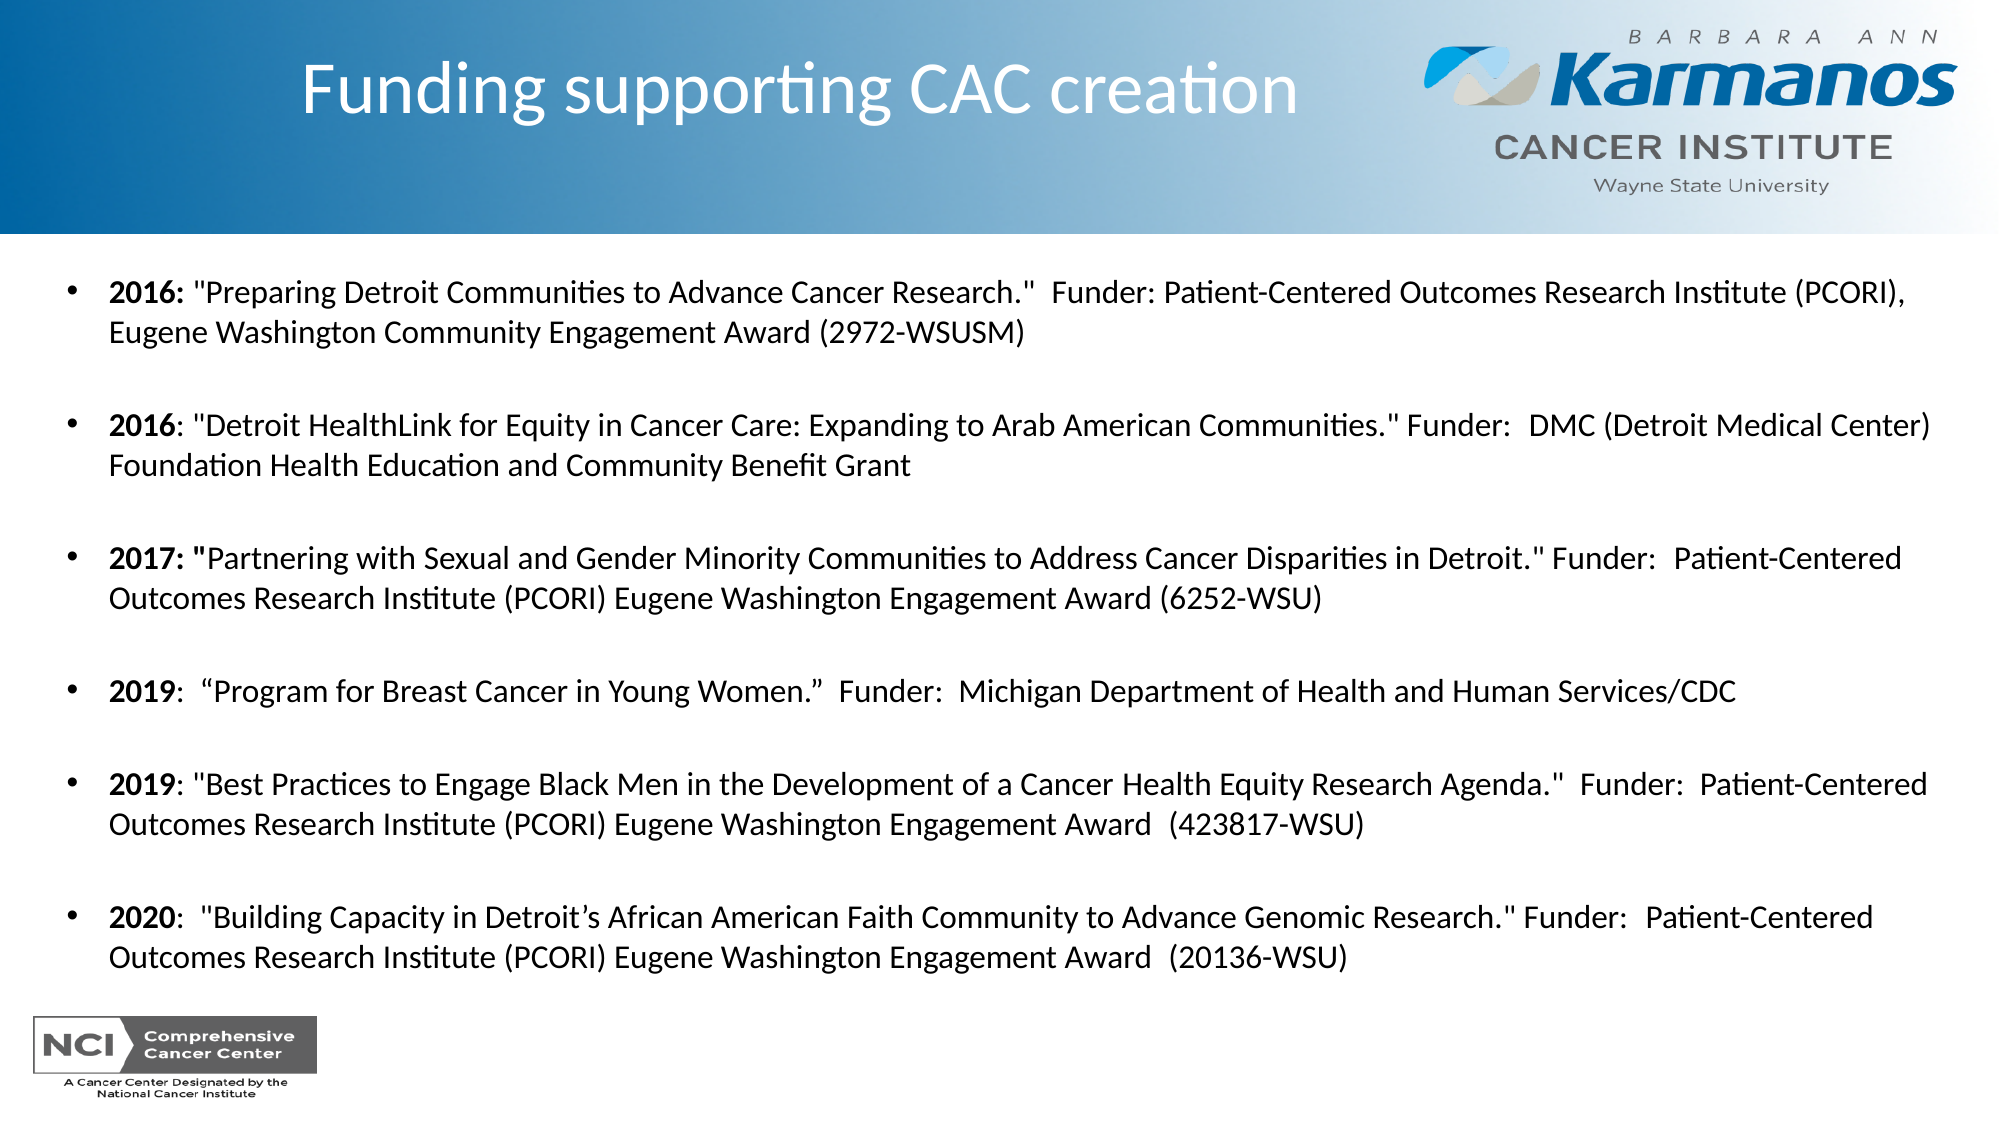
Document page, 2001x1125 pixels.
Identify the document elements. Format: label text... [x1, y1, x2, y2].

text_box Funding supporting CAC creation [290, 32, 1322, 163]
picture [33, 1016, 317, 1102]
picture [0, 0, 1999, 234]
text_box 2016: "Preparing Detroit Communities to Advance Cancer Research." Funder: Patient-Centered Outcomes Research Institute (PCORI), Eugene Washington Community Engagement Award (2972-WSUSM) 2016: "Detroit HealthLink for Equity in Cancer Care: Expanding to Arab American Communities." Funder: DMC (Detroit Medical Center) Foundation Health Education and Community Benefit Grant 2017: "Partnering with Sexual and Gender Minority Communities to Address Cancer Disparities in Detroit." Funder: Patient-Centered Outcomes Research Institute (PCORI) Eugene Washington Engagement Award (6252-WSU) 2019: “Program for Breast Cancer in Young Women.” Funder: Michigan Department of Health and Human Services/CDC 2019: "Best Practices to Engage Black Men in the Development of a Cancer Health Equity Research Agenda." Funder: Patient-Centered Outcomes Research Institute (PCORI) Eugene Washington Engagement Award (423817-WSU) 2020: "Building Capacity in Detroit’s African American Faith Community to Advance Genomic Research." Funder: Patient-Centered Outcomes Research Institute (PCORI) Eugene Washington Engagement Award (20136-WSU) [55, 264, 1970, 1031]
